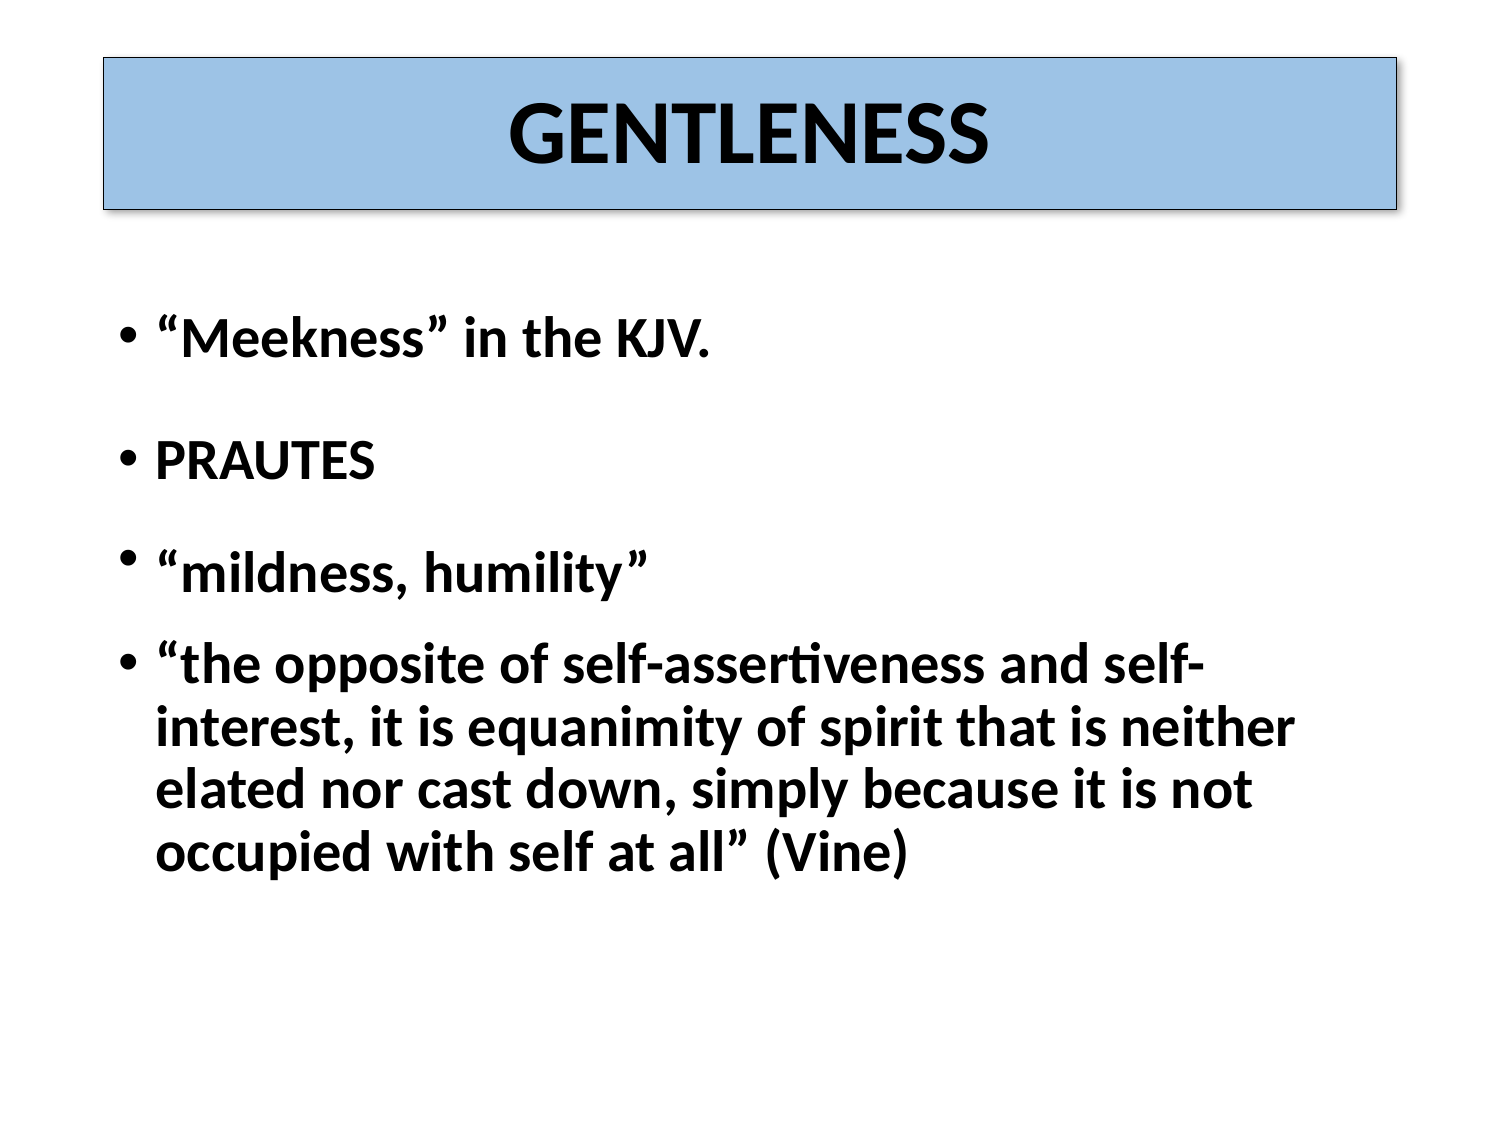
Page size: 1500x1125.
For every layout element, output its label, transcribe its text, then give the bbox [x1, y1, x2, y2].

list “Meekness” in the KJV. PRAUTES “mildness, humility” “the opposite of self-assertiveness and self-interest, it is equanimity of spirit that is neither elated nor cast down, simply because it is not occupied with self at all” (Vine) [103, 299, 1397, 1068]
title GENTLENESS [103, 57, 1397, 210]
